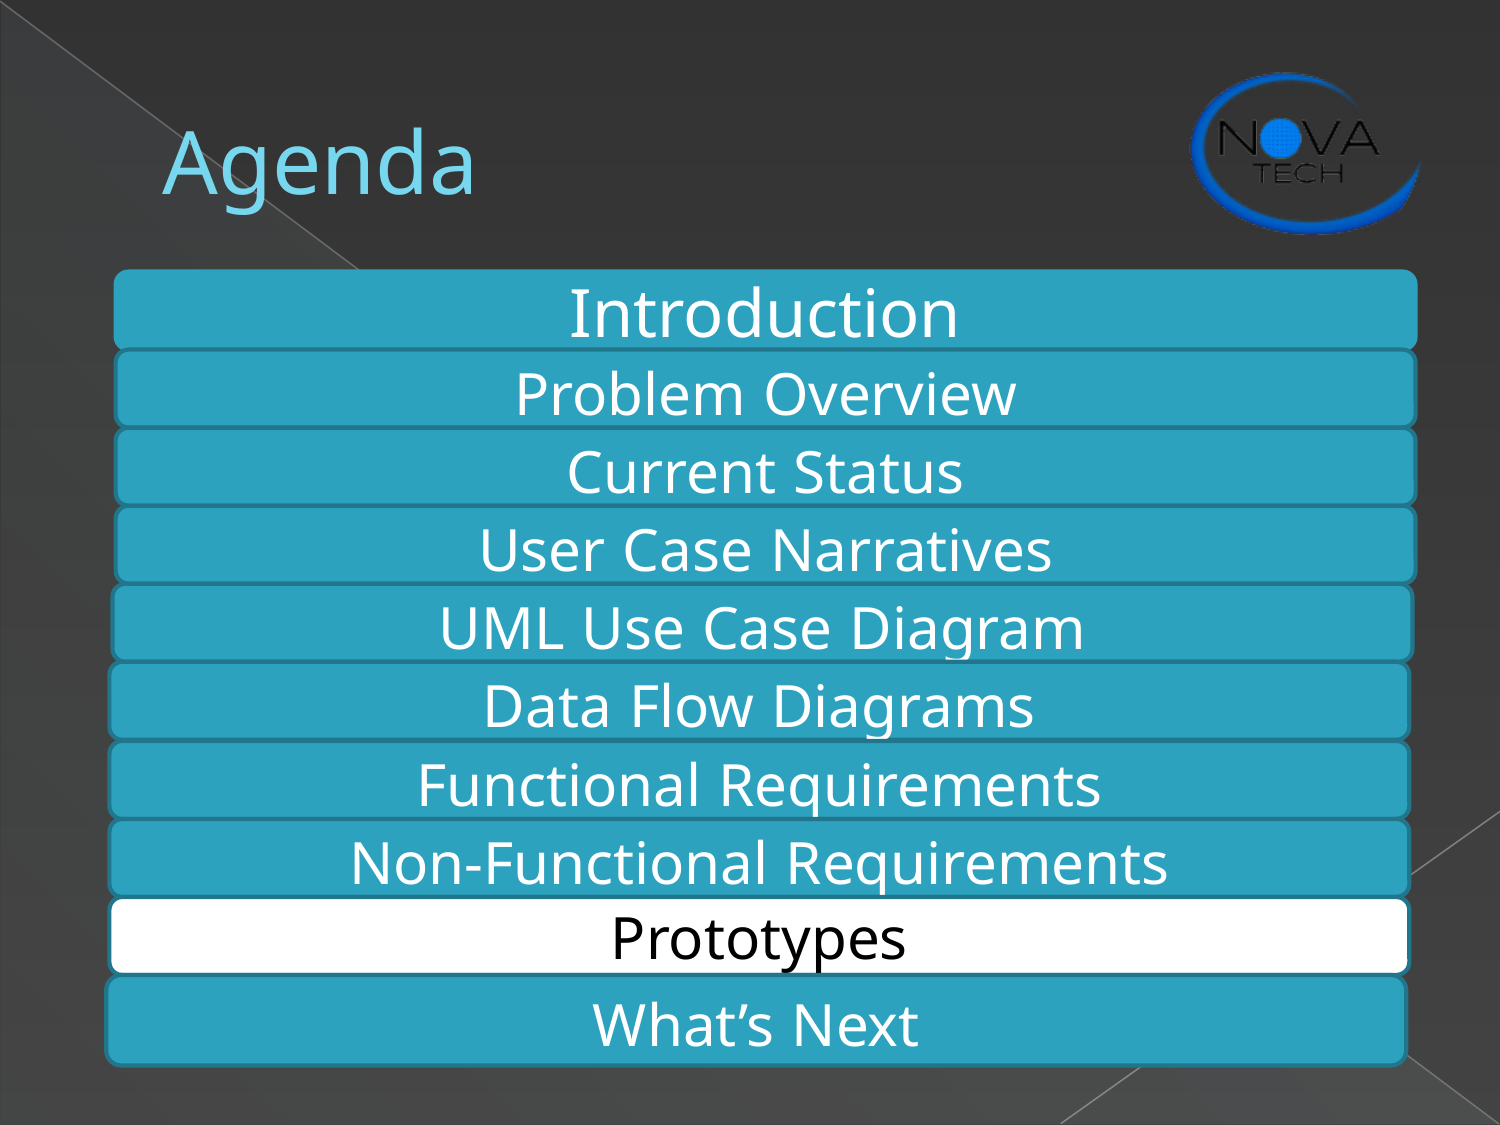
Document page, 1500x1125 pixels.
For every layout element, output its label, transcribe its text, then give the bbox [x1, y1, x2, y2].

title Agenda [68, 44, 1419, 275]
text_box Data Flow Diagrams [109, 661, 1410, 740]
picture [1149, 53, 1500, 272]
text_box Prototypes [109, 896, 1410, 975]
text_box What’s Next [106, 974, 1407, 1066]
text_box Problem Overview [115, 349, 1416, 428]
text_box Current Status [115, 427, 1416, 506]
text_box Functional Requirements [109, 740, 1410, 819]
text_box User Case Narratives [115, 505, 1416, 584]
text_box Non-Functional Requirements [109, 818, 1410, 897]
text_box Introduction [115, 271, 1416, 350]
text_box UML Use Case Diagram [112, 583, 1413, 662]
